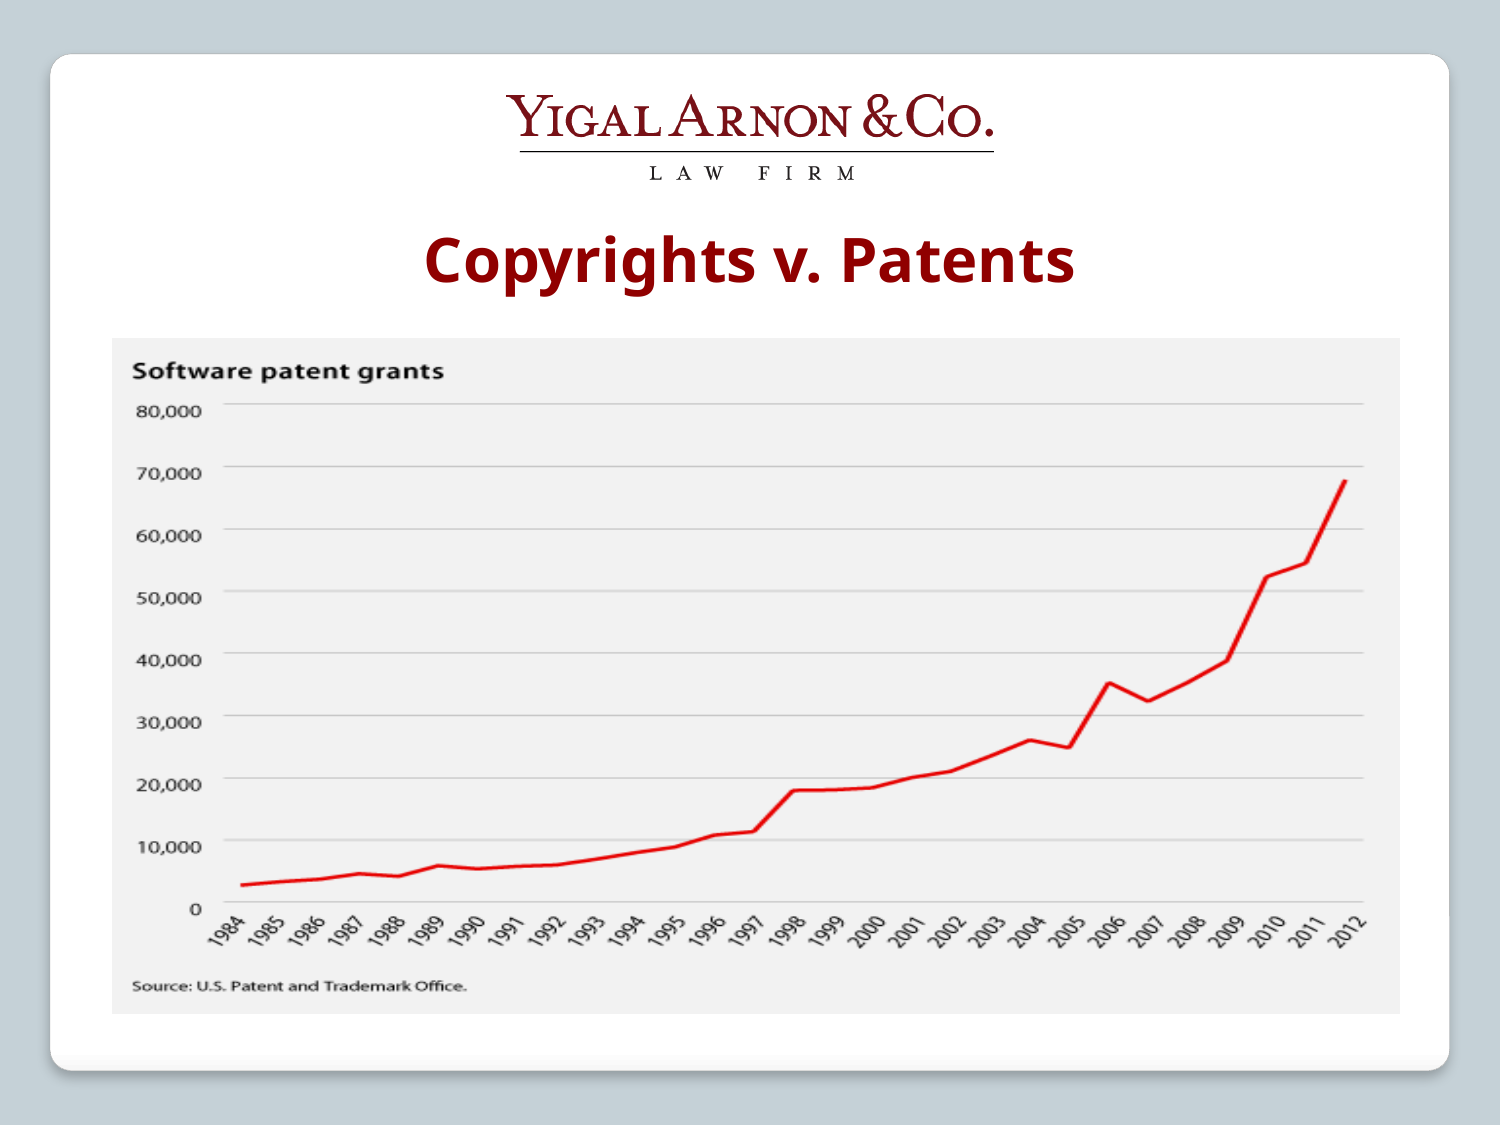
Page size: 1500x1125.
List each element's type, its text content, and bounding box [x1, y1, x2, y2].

title Copyrights v. Patents [78, 214, 1422, 303]
picture [500, 87, 1000, 189]
picture [111, 337, 1400, 1014]
